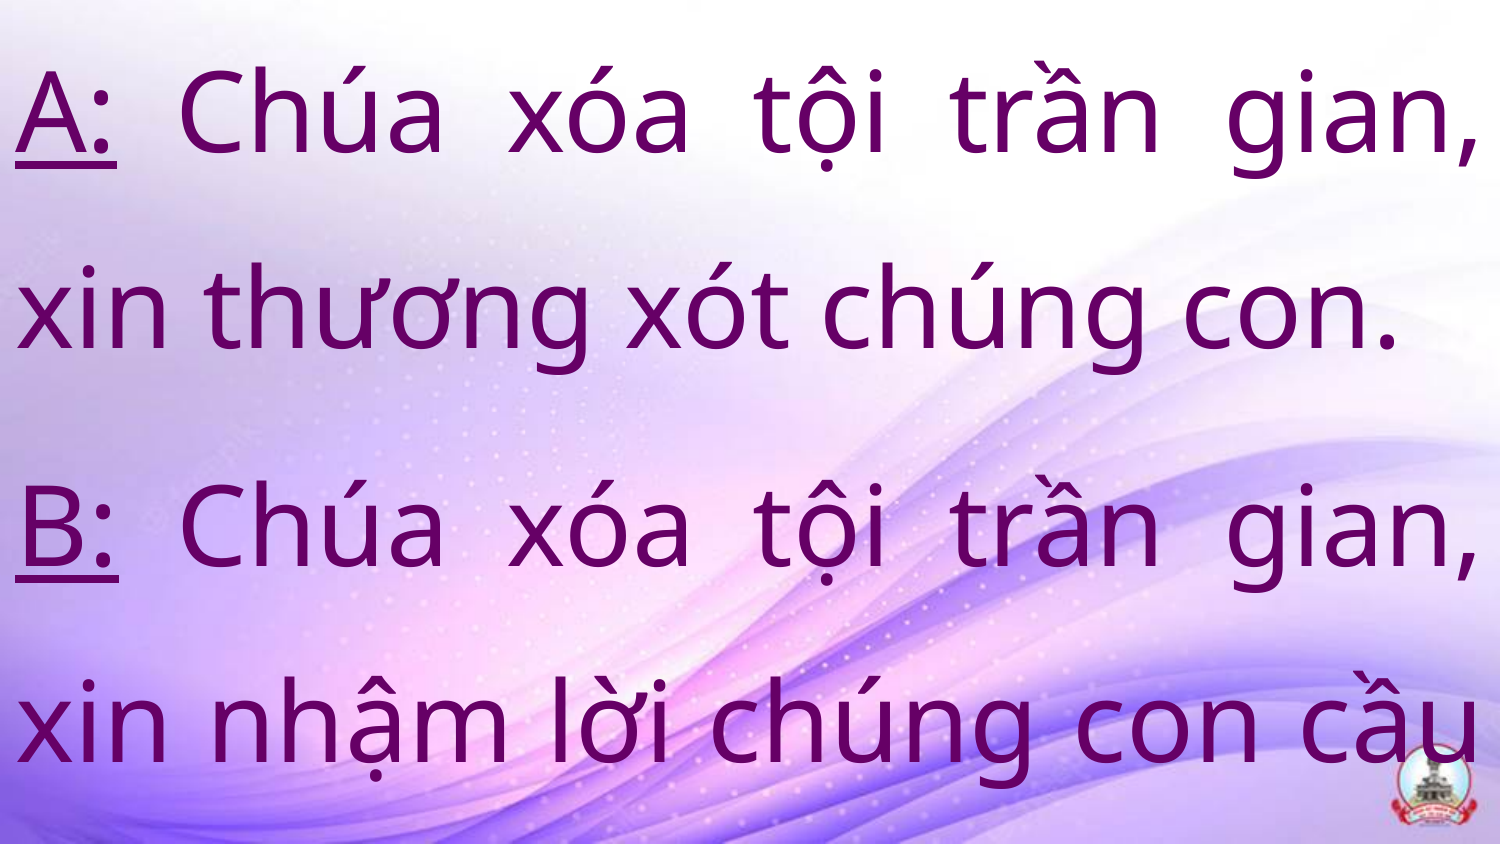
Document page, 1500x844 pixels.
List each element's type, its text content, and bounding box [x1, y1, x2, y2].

list A: Chúa xóa tội trần gian, xin thương xót chúng con. B: Chúa xóa tội trần gian, xin nhậm lời chúng con cầu khẩn. [0, 0, 1500, 844]
